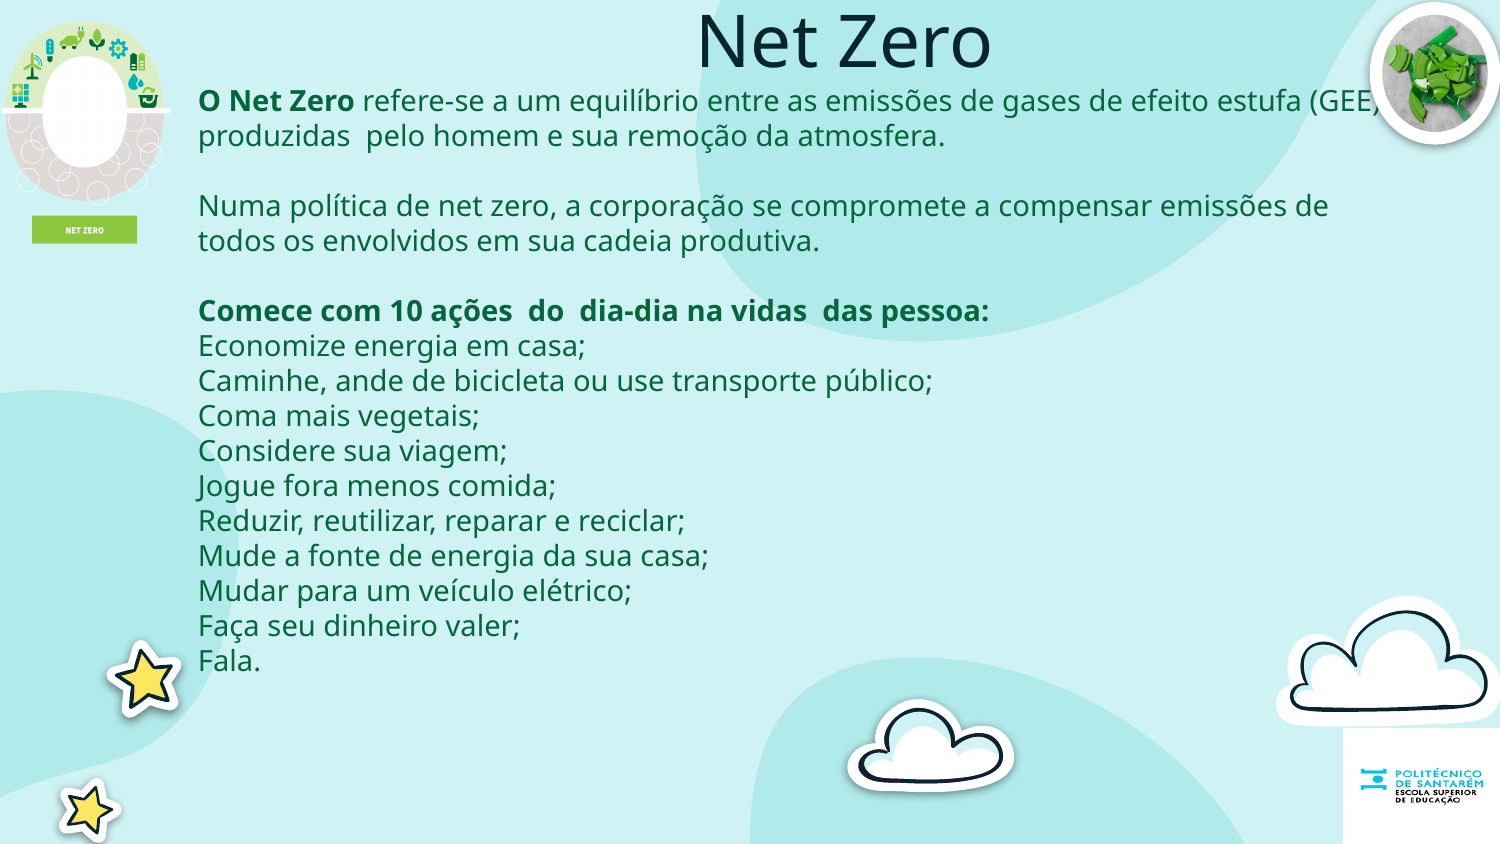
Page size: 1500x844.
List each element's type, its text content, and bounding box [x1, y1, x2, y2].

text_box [61, 782, 114, 836]
picture [1343, 728, 1500, 844]
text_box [1277, 598, 1500, 724]
subtitle O Net Zero refere-se a um equilíbrio entre as emissões de gases de efeito estufa (GEE) produzidas pelo homem e sua remoção da atmosfera. Numa política de net zero, a corporação se compromete a compensar emissões de todos os envolvidos em sua cadeia produtiva. Comece com 10 ações do dia-dia na vidas das pessoa: Economize energia em casa; Caminhe, ande de bicicleta ou use transporte público; Coma mais vegetais; Considere sua viagem; Jogue fora menos comida; Reduzir, reutilizar, reparar e reciclar; Mude a fonte de energia da sua casa; Mudar para um veículo elétrico; Faça seu dinheiro valer; Fala. [183, 67, 1400, 765]
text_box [844, 705, 1016, 787]
picture [1375, 8, 1495, 139]
title Net Zero [501, 0, 1188, 67]
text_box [111, 645, 176, 712]
picture [0, 19, 172, 245]
